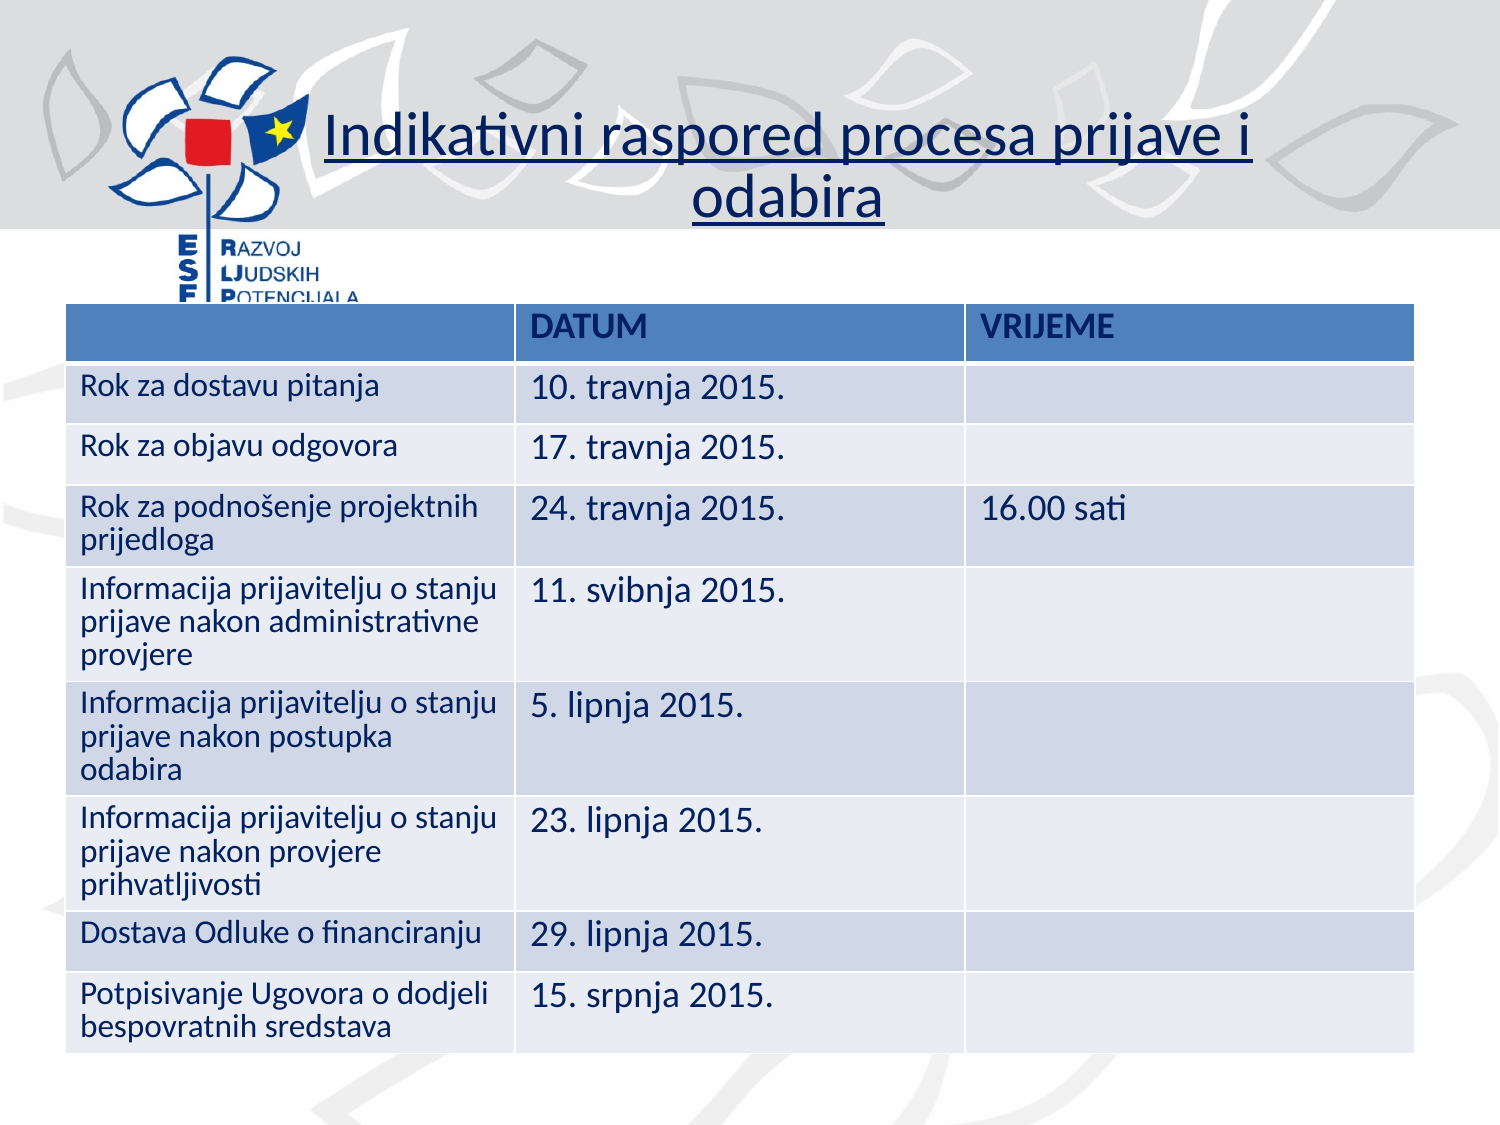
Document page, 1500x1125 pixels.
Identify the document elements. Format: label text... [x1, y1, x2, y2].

table_cell [966, 425, 1414, 484]
table_cell Informacija prijavitelju o stanju prijave nakon administrativne provjere [66, 568, 514, 681]
table_cell [966, 797, 1414, 910]
table_cell 16.00 sati [966, 486, 1414, 566]
table_cell 10. travnja 2015. [516, 366, 964, 423]
table_header DATUM [516, 304, 964, 361]
title Indikativni raspored procesa prijave i odabira [206, 54, 1371, 242]
table_header VRIJEME [966, 304, 1414, 361]
table_header [66, 304, 514, 361]
table_cell 11. svibnja 2015. [516, 568, 964, 681]
table_cell 17. travnja 2015. [516, 425, 964, 484]
table_cell 23. lipnja 2015. [516, 797, 964, 910]
table_cell Potpisivanje Ugovora o dodjeli bespovratnih sredstava [66, 973, 514, 1053]
table_cell [966, 366, 1414, 423]
table_cell Rok za podnošenje projektnih prijedloga [66, 486, 514, 566]
table_cell Informacija prijavitelju o stanju prijave nakon postupka odabira [66, 682, 514, 795]
table_cell 5. lipnja 2015. [516, 682, 964, 795]
table_cell 29. lipnja 2015. [516, 912, 964, 971]
table_cell Rok za objavu odgovora [66, 425, 514, 484]
table_cell [966, 682, 1414, 795]
table_cell Rok za dostavu pitanja [66, 366, 514, 423]
table_cell Dostava Odluke o financiranju [66, 912, 514, 971]
table_cell Informacija prijavitelju o stanju prijave nakon provjere prihvatljivosti [66, 797, 514, 910]
table_cell [966, 973, 1414, 1053]
table_cell [966, 568, 1414, 681]
table_cell [966, 912, 1414, 971]
table_cell 15. srpnja 2015. [516, 973, 964, 1053]
picture [0, 0, 1500, 1125]
table_cell 24. travnja 2015. [516, 486, 964, 566]
